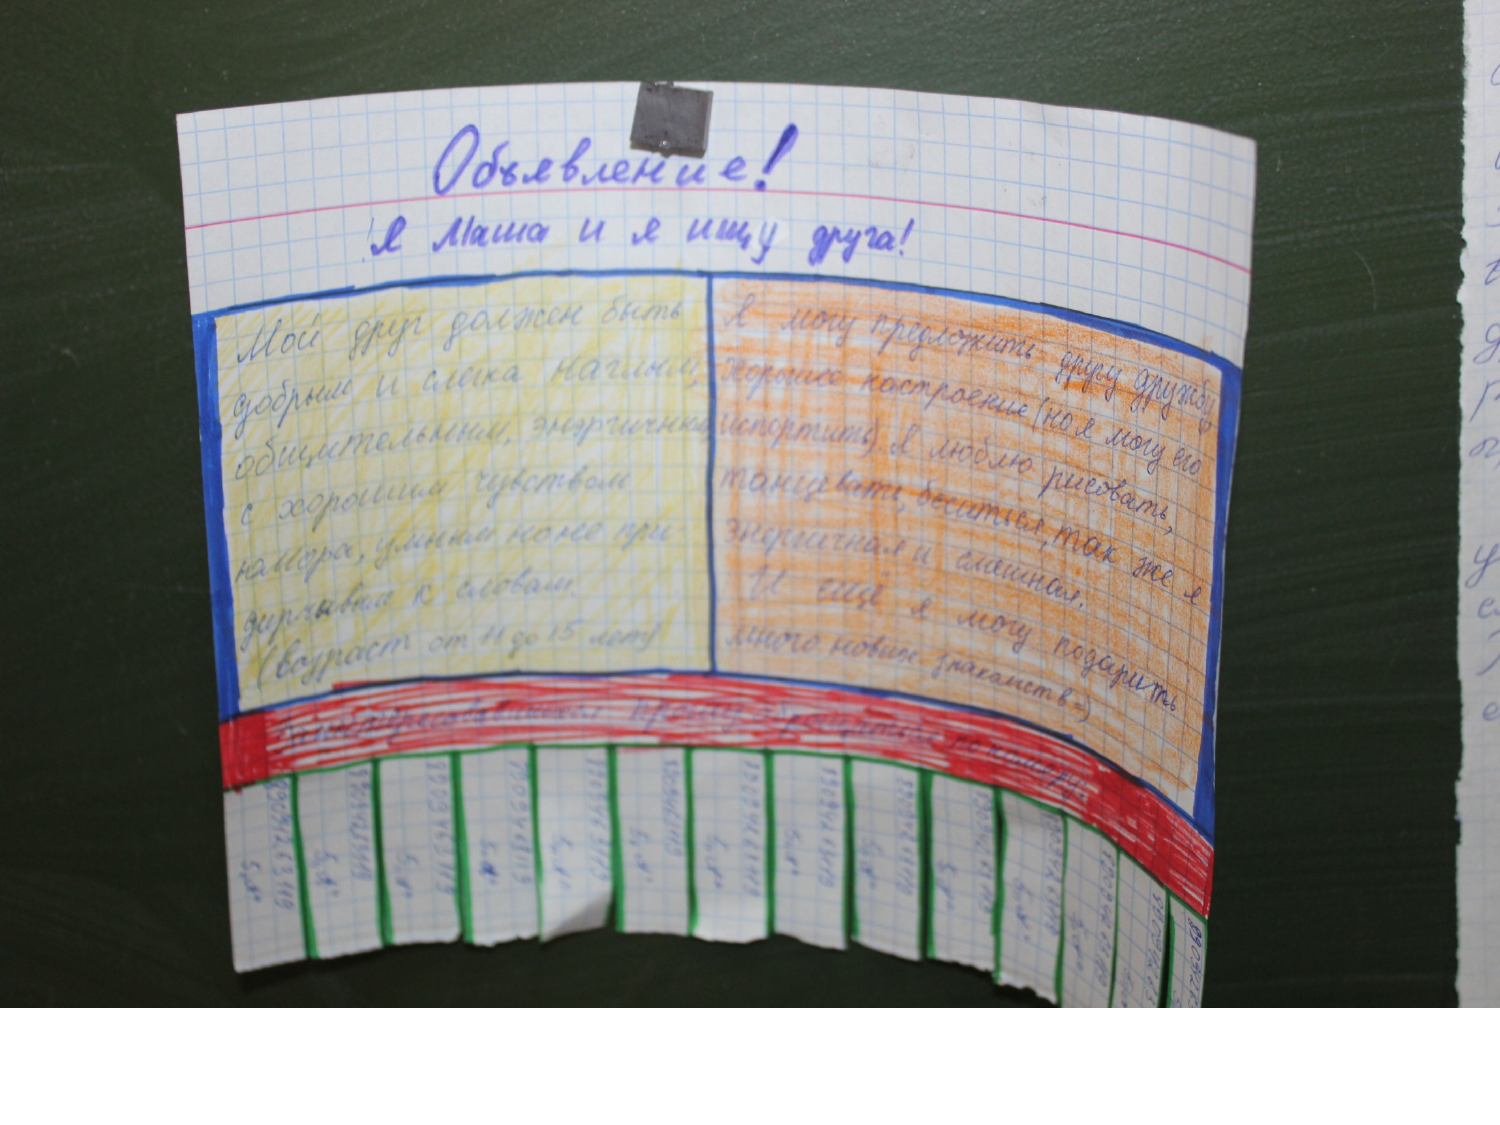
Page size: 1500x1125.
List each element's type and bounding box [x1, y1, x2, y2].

picture [0, 0, 1500, 1009]
